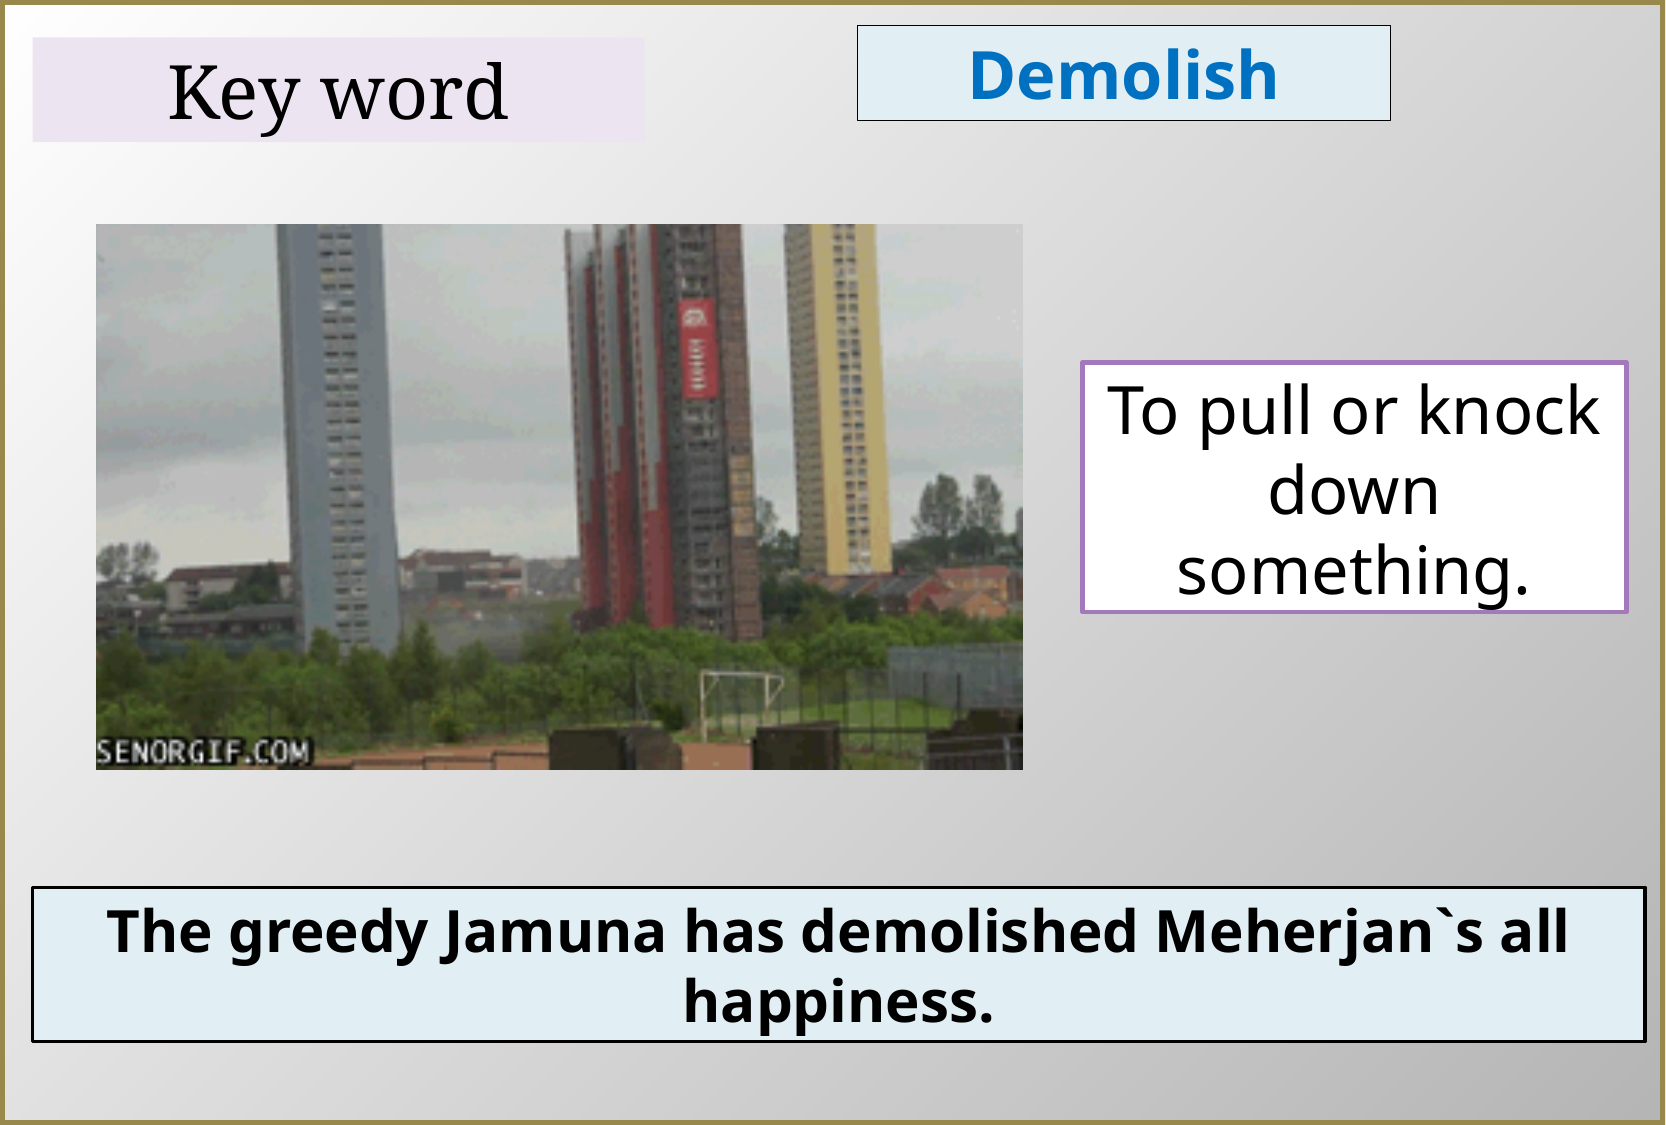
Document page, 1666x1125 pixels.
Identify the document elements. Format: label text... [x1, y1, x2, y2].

picture [96, 224, 1023, 771]
text_box Key word [32, 37, 645, 143]
text_box To pull or knock down something. [1080, 360, 1629, 614]
text_box Demolish [857, 25, 1391, 120]
text_box The greedy Jamuna has demolished Meherjan`s all happiness. [32, 887, 1645, 1042]
